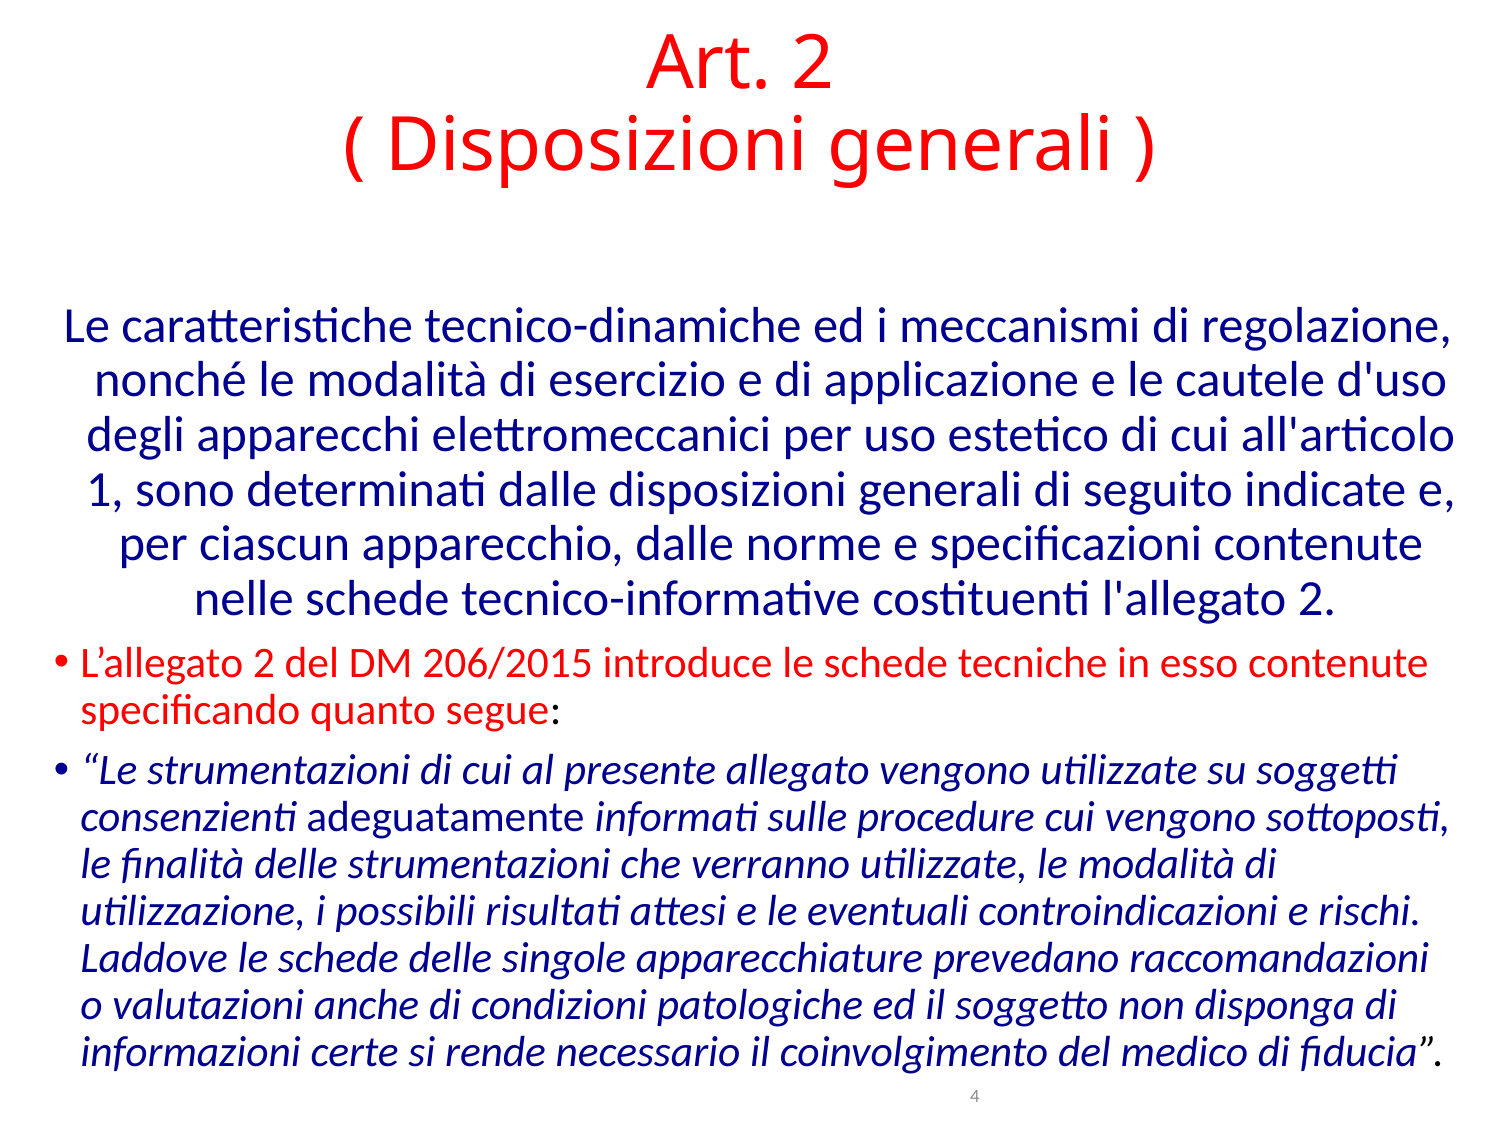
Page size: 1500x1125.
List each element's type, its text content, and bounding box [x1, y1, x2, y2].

title Art. 2 ( Disposizioni generali ) [103, 13, 1397, 198]
list Le caratteristiche tecnico-dinamiche ed i meccanismi di regolazione, nonché le modalità di esercizio e di applicazione e le cautele d'uso degli apparecchi elettromeccanici per uso estetico di cui all'articolo 1, sono determinati dalle disposizioni generali di seguito indicate e, per ciascun apparecchio, dalle norme e specificazioni contenute nelle schede tecnico-informative costituenti l'allegato 2. L’allegato 2 del DM 206/2015 introduce le schede tecniche in esso contenute specificando quanto segue: “Le strumentazioni di cui al presente allegato vengono utilizzate su soggetti consenzienti adeguatamente informati sulle procedure cui vengono sottoposti, le finalità delle strumentazioni che verranno utilizzate, le modalità di utilizzazione, i possibili risultati attesi e le eventuali controindicazioni e rischi. Laddove le schede delle singole apparecchiature prevedano raccomandazioni o valutazioni anche di condizioni patologiche ed il soggetto non disponga di informazioni certe si rende necessario il coinvolgimento del medico di fiducia”. [38, 216, 1478, 1125]
